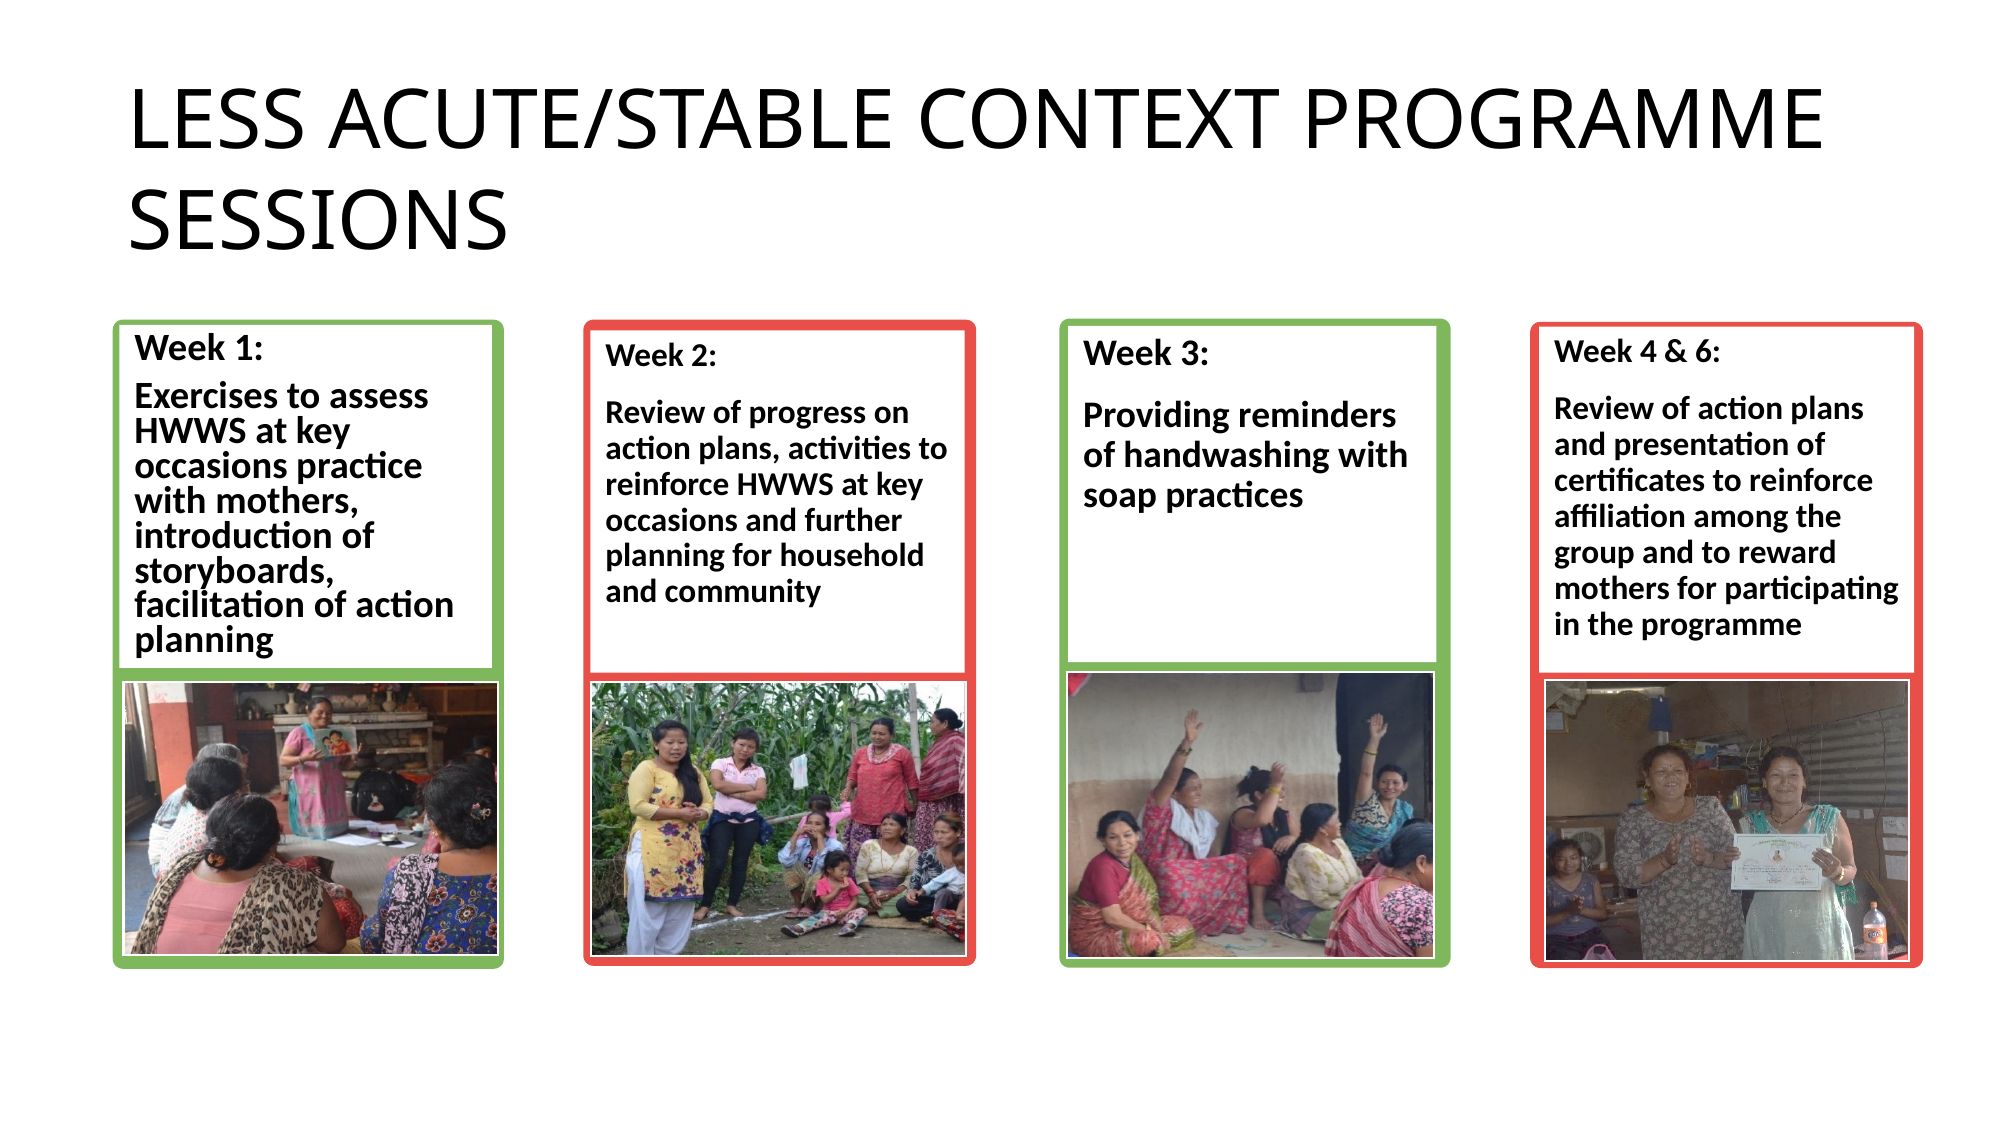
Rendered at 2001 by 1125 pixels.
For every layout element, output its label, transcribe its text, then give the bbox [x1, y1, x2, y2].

text_box Week 2: Review of progress on action plans, activities to reinforce HWWS at key occasions and further planning for household and community [590, 330, 965, 673]
text_box [112, 319, 504, 969]
text_box Week 4 & 6: Review of action plans and presentation of certificates to reinforce affiliation among the group and to reward mothers for participating in the programme [1539, 326, 1915, 673]
title LESS ACUTE/STABLE CONTEXT PROGRAMME SESSIONS [112, 59, 1863, 278]
picture [1067, 672, 1433, 958]
text_box [1059, 318, 1451, 968]
text_box [583, 319, 977, 966]
picture [1545, 680, 1908, 960]
picture [124, 683, 498, 954]
list Week 1: Exercises to assess HWWS at key occasions practice with mothers, introduction of storyboards, facilitation of action planning [119, 324, 492, 668]
text_box [1530, 321, 1924, 969]
picture [592, 683, 965, 956]
text_box Week 3: Providing reminders of handwashing with soap practices [1068, 325, 1437, 663]
